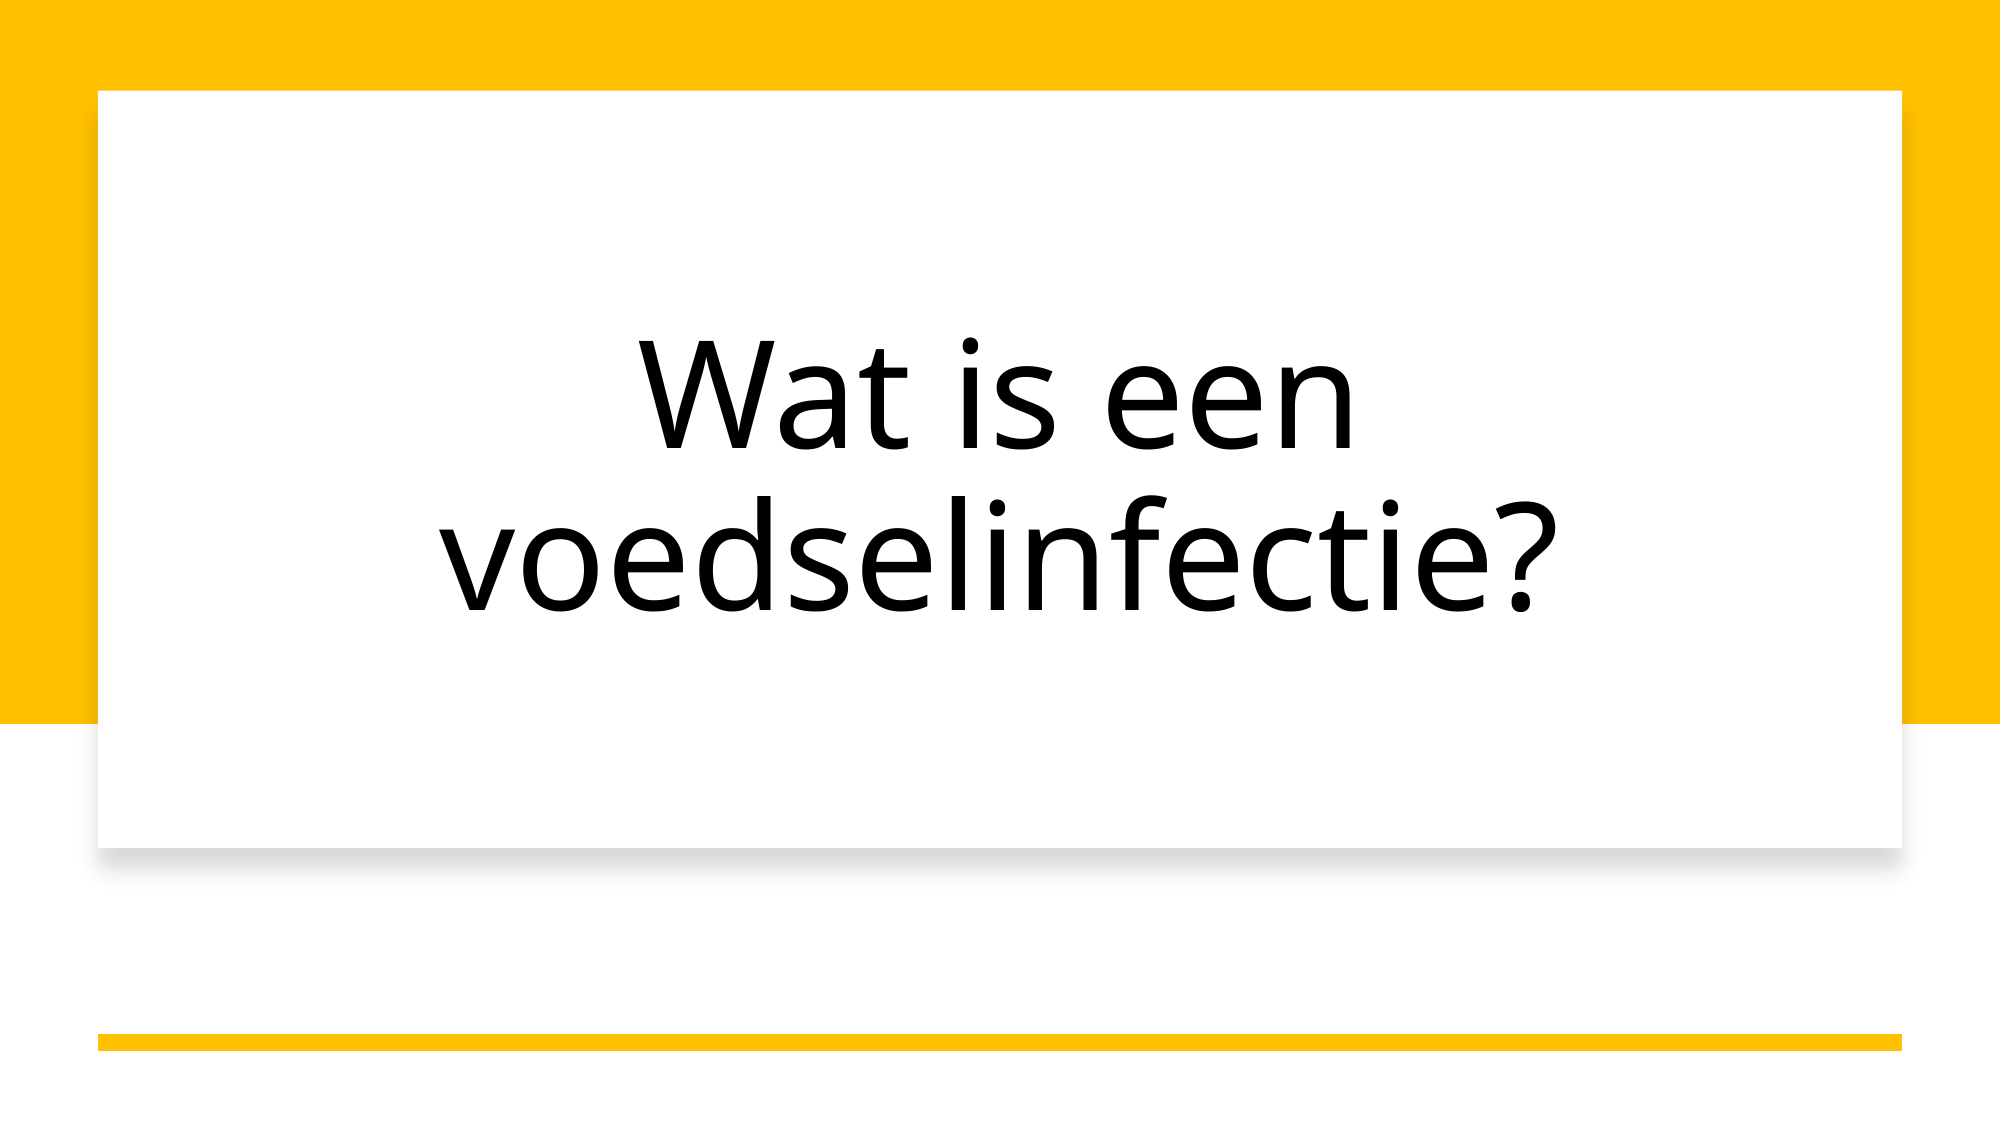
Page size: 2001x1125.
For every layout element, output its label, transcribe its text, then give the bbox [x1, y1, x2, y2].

text_box [0, 0, 2000, 725]
text_box [97, 89, 1903, 849]
title Wat is een voedselinfectie? [249, 212, 1750, 750]
text_box [0, 725, 2000, 1125]
